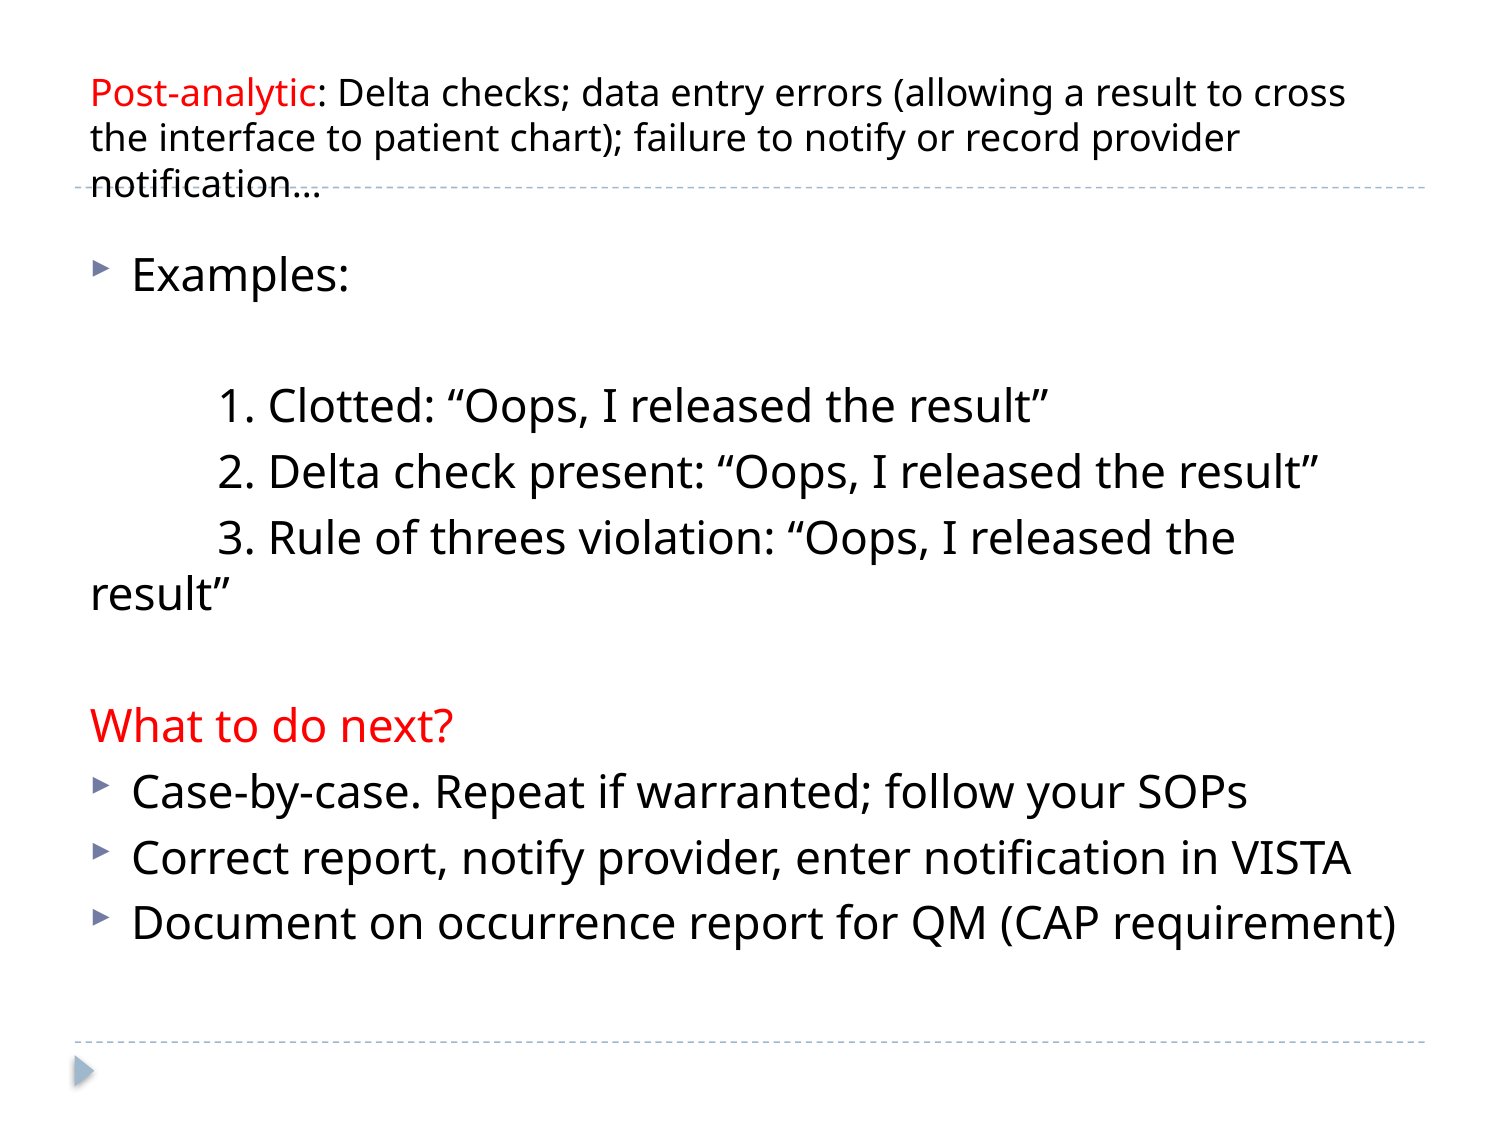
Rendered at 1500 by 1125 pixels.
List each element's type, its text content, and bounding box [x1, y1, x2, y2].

title Post-analytic: Delta checks; data entry errors (allowing a result to cross the interface to patient chart); failure to notify or record provider notification… [75, 24, 1425, 213]
list Examples: 1. Clotted: “Oops, I released the result” 2. Delta check present: “Oops, I released the result” 3. Rule of threes violation: “Oops, I released the result” What to do next? Case-by-case. Repeat if warranted; follow your SOPs Correct report, notify provider, enter notification in VISTA Document on occurrence report for QM (CAP requirement) [75, 237, 1425, 1010]
